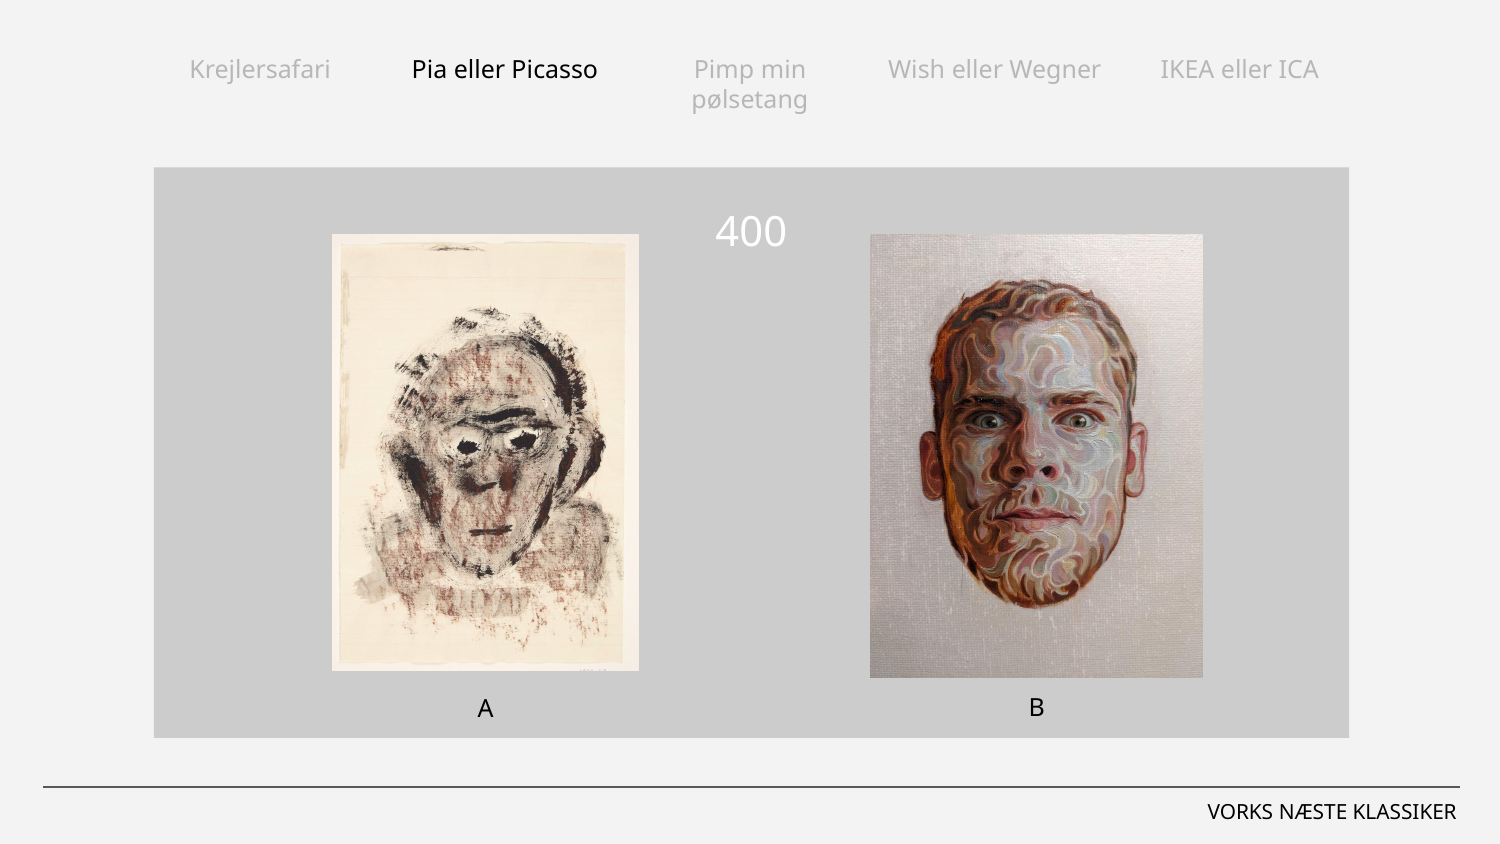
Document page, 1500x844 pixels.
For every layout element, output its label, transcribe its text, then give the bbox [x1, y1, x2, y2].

text_box Pimp min pølsetang [627, 38, 873, 129]
text_box A [268, 677, 703, 738]
picture [870, 234, 1203, 678]
text_box IKEA eller ICA [1117, 38, 1363, 99]
text_box Krejlersafari [137, 38, 383, 99]
text_box B [853, 676, 1220, 737]
text_box VORKS NÆSTE KLASSIKER [439, 786, 1472, 837]
text_box 400 [629, 189, 874, 270]
text_box Pia eller Picasso [383, 38, 627, 99]
picture [332, 234, 639, 672]
text_box Wish eller Wegner [872, 38, 1117, 99]
text_box [153, 167, 1350, 738]
